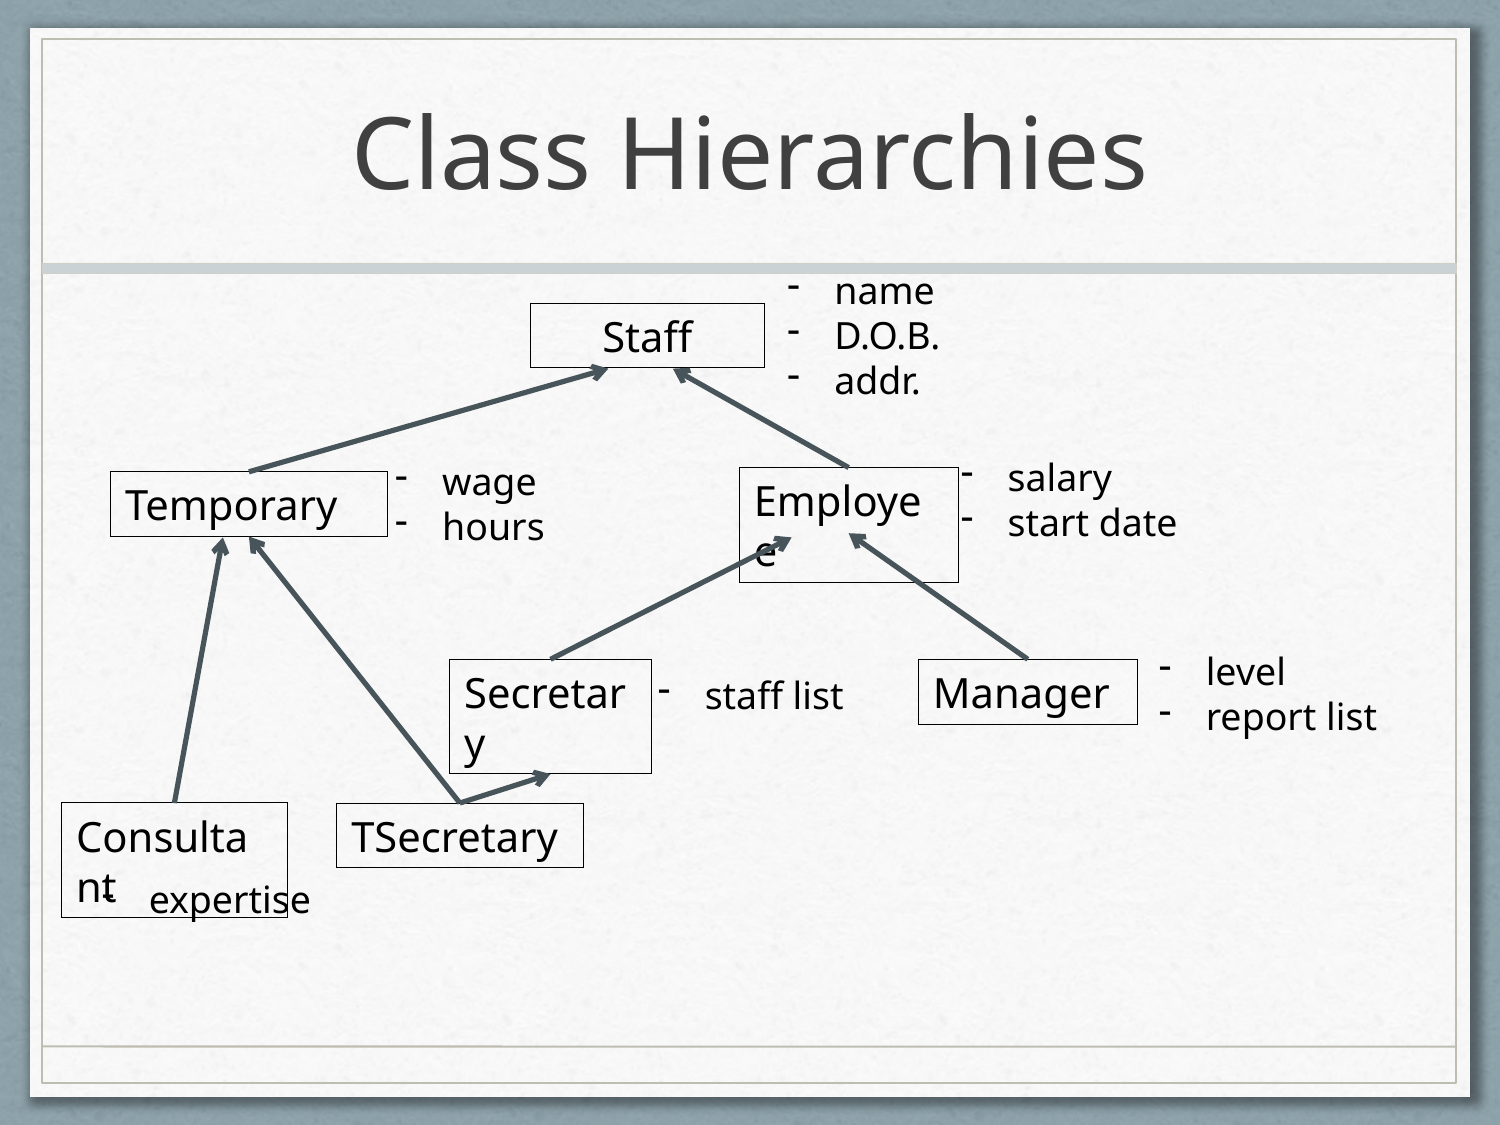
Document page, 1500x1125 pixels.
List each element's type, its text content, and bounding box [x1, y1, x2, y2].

text_box name D.O.B. addr. [772, 259, 955, 410]
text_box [549, 536, 793, 660]
text_box staff list [643, 664, 859, 724]
text_box Secretary [469, 659, 652, 774]
title Class Hierarchies [147, 40, 1353, 260]
text_box wage hours [380, 481, 560, 556]
text_box level report list [1144, 640, 1393, 746]
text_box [248, 368, 609, 473]
text_box Employee [739, 467, 946, 583]
picture [30, 28, 1470, 1097]
text_box expertise [87, 868, 327, 929]
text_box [672, 368, 850, 469]
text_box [173, 536, 224, 804]
text_box Temporary [110, 471, 380, 537]
text_box TSecretary [336, 803, 584, 868]
text_box Staff [530, 303, 765, 368]
text_box Consultant [61, 802, 288, 918]
text_box salary start date [946, 446, 1193, 552]
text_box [248, 536, 461, 804]
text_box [468, 724, 551, 804]
text_box Manager [918, 659, 1138, 725]
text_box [848, 532, 1029, 660]
